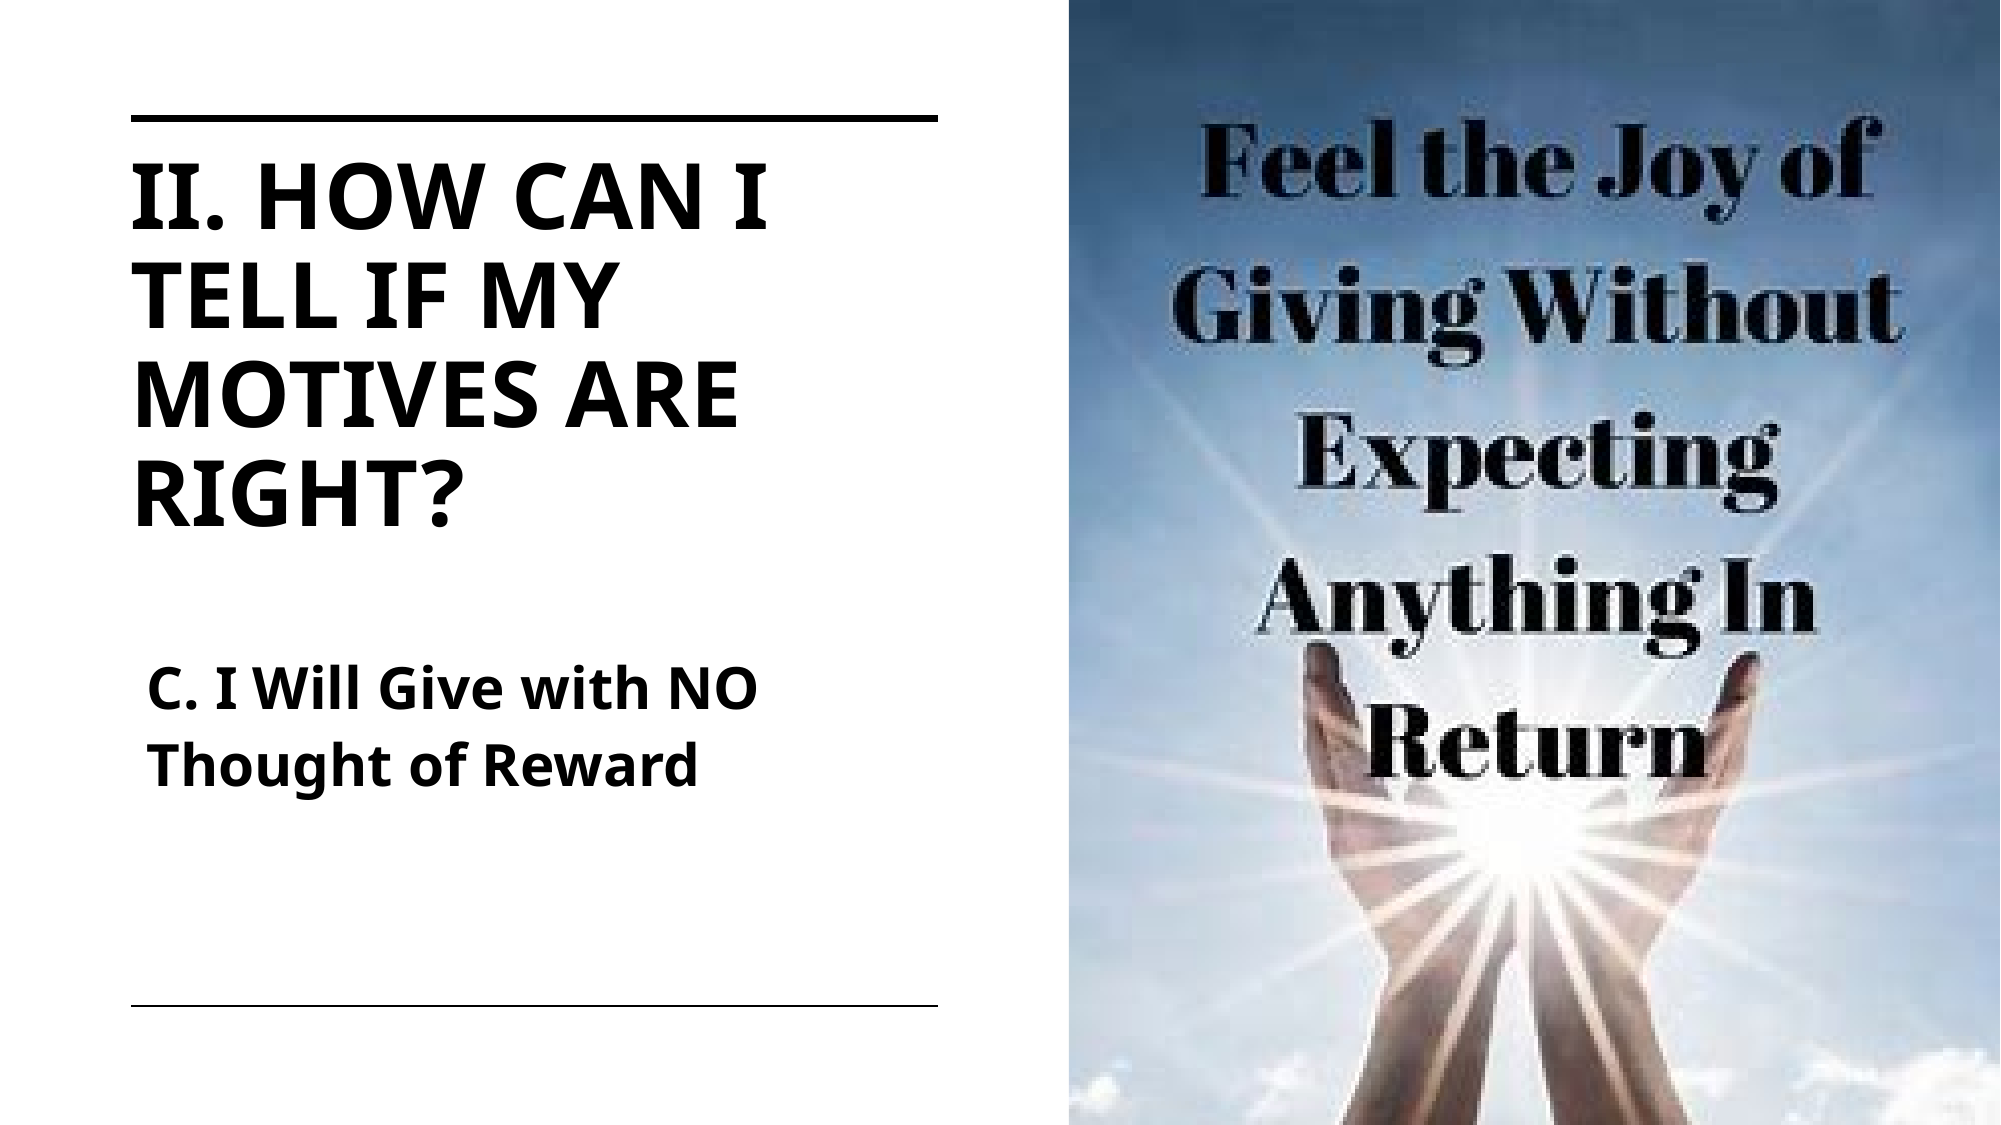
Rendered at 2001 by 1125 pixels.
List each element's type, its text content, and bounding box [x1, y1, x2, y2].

text_box [0, 0, 1068, 1125]
picture [1068, 0, 2000, 1125]
list C. I Will Give with NO Thought of Reward [131, 640, 929, 806]
title II. HOW CAN I TELL IF MY MOTIVES ARE RIGHT? [115, 143, 973, 778]
